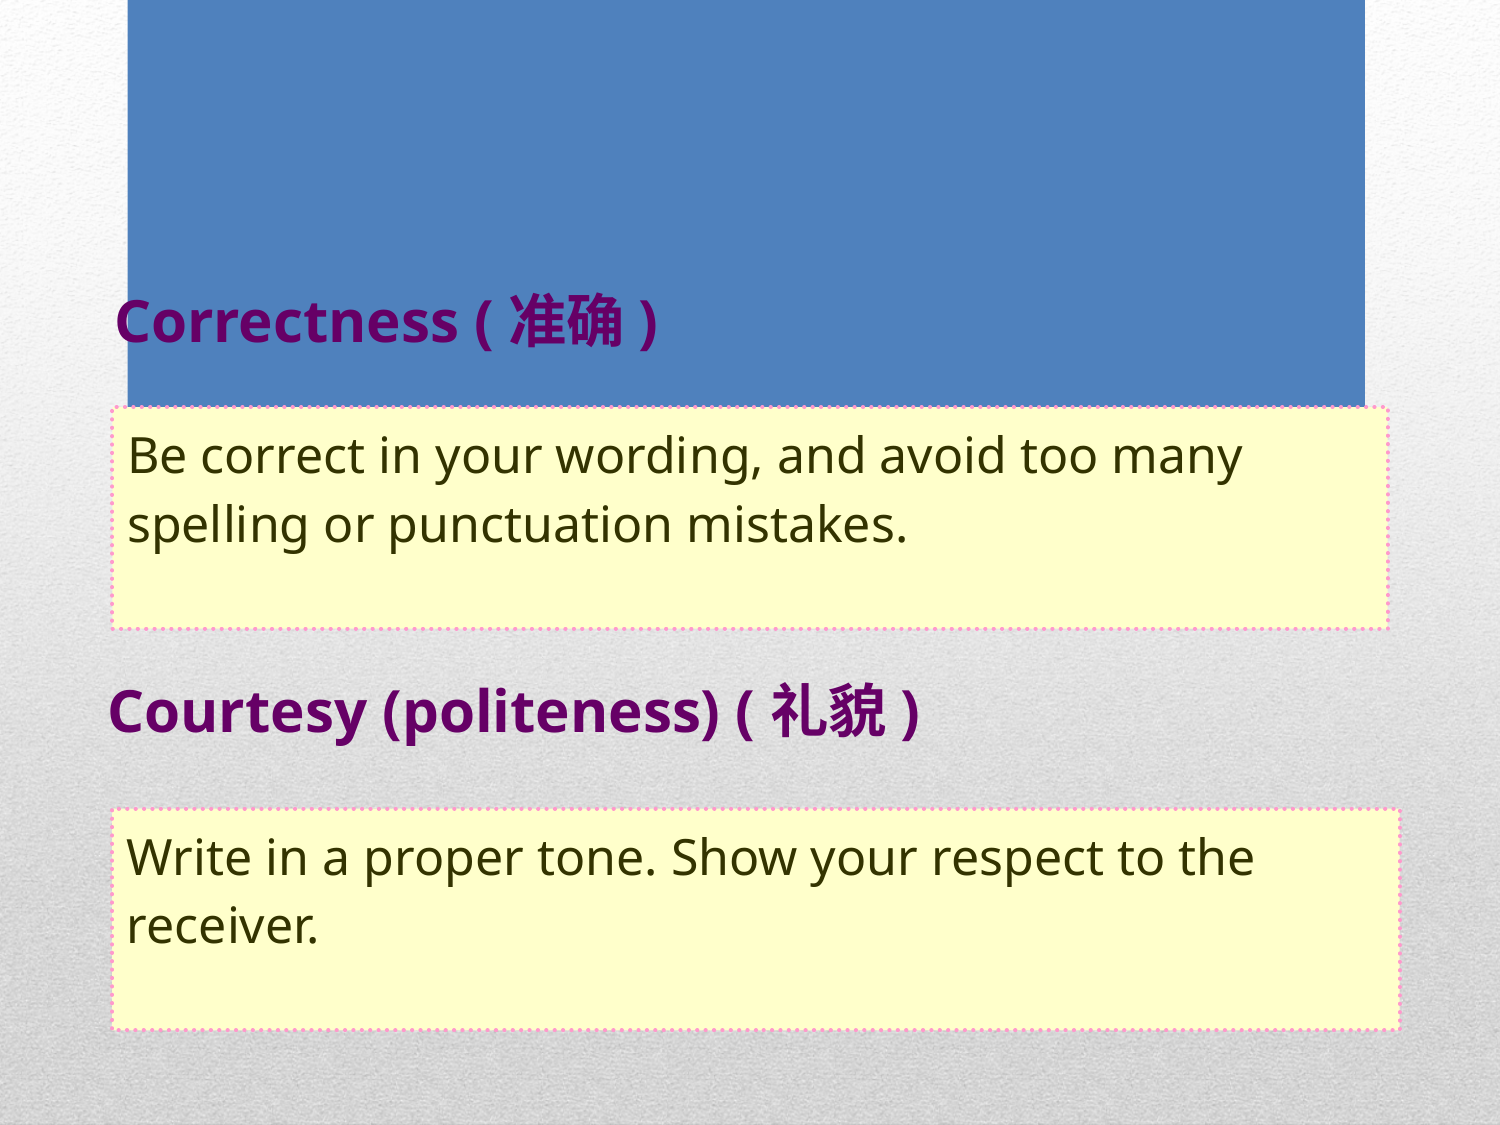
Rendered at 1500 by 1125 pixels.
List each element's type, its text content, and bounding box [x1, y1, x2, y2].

text_box Correctness (准确) [99, 276, 674, 362]
text_box Be correct in your wording, and avoid too many spelling or punctuation mistakes. [112, 407, 1388, 629]
text_box Write in a proper tone. Show your respect to the receiver. [112, 808, 1400, 1031]
text_box Courtesy (politeness) (礼貌) [93, 666, 935, 752]
